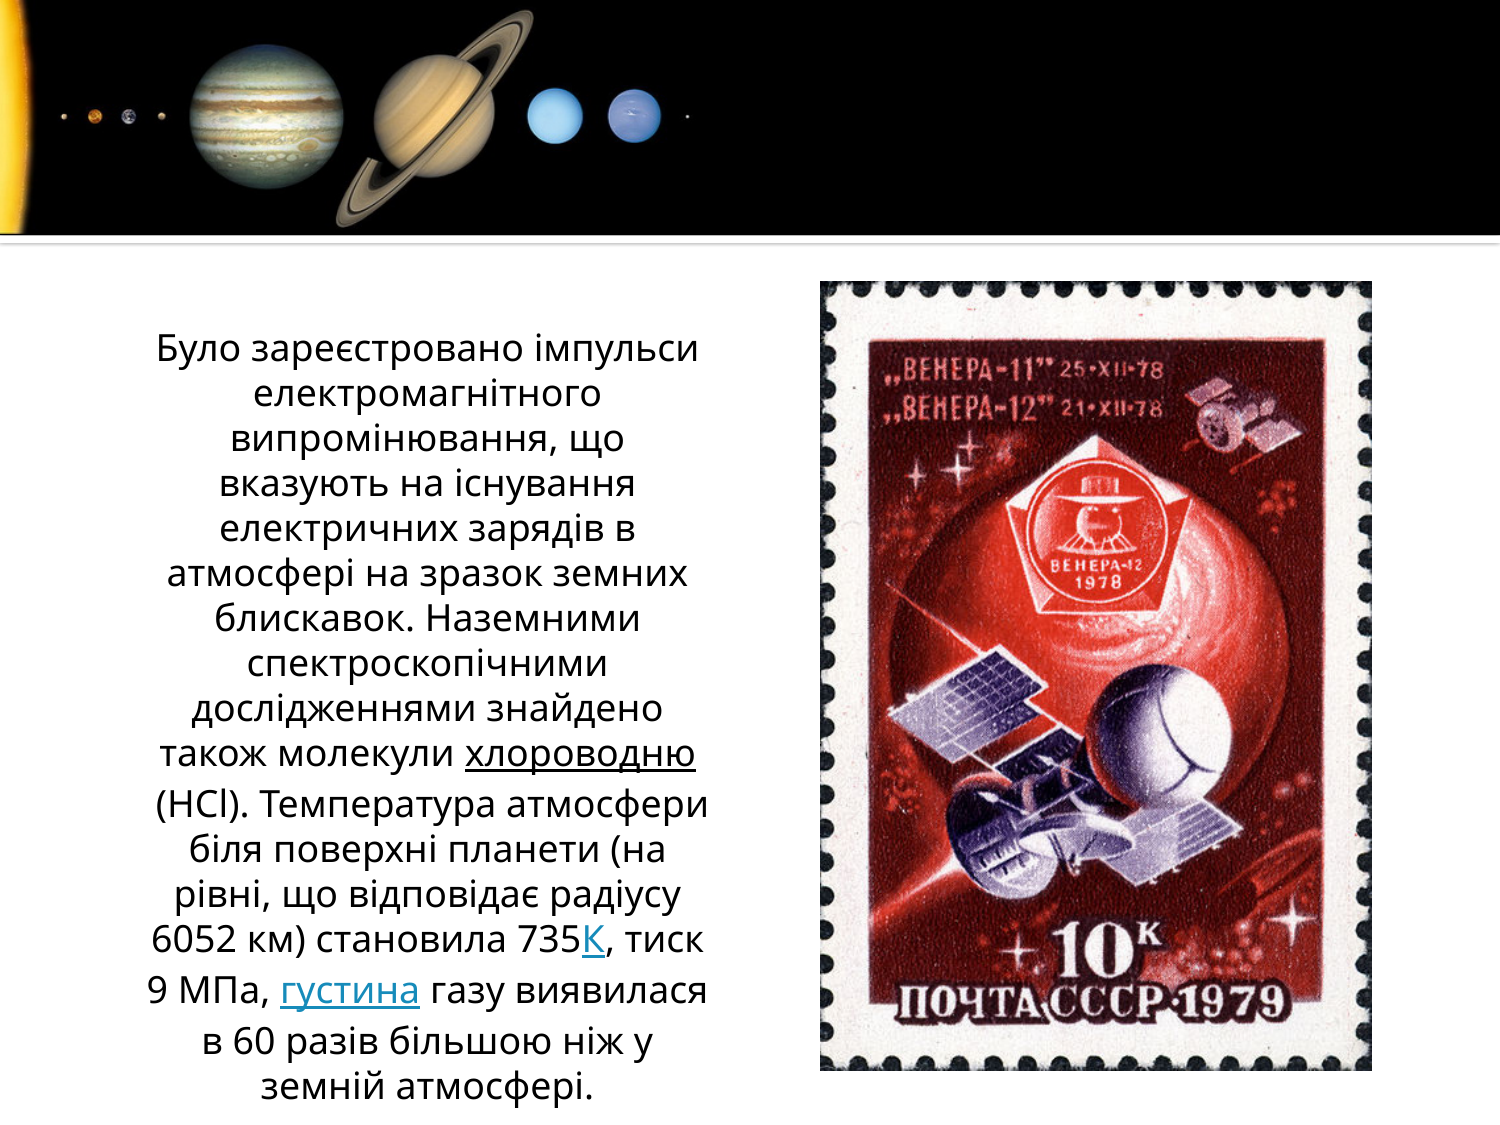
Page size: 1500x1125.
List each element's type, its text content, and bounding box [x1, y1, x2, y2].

picture [820, 281, 1372, 1071]
text_box Було зареєстровано імпульси електромагнітного випромінювання, що вказують на існування електричних зарядів в атмосфері на зразок земних блискавок. Наземними спектроскопічними дослідженнями знайдено також молекули хлороводню (НСl). Температура атмосфери біля поверхні планети (на рівні, що відповідає радіусу 6052 км) становила 735К, тиск 9 МПа, густина газу виявилася в 60 разів більшою ніж у земній атмосфері. [128, 316, 727, 1115]
picture [0, 0, 715, 234]
